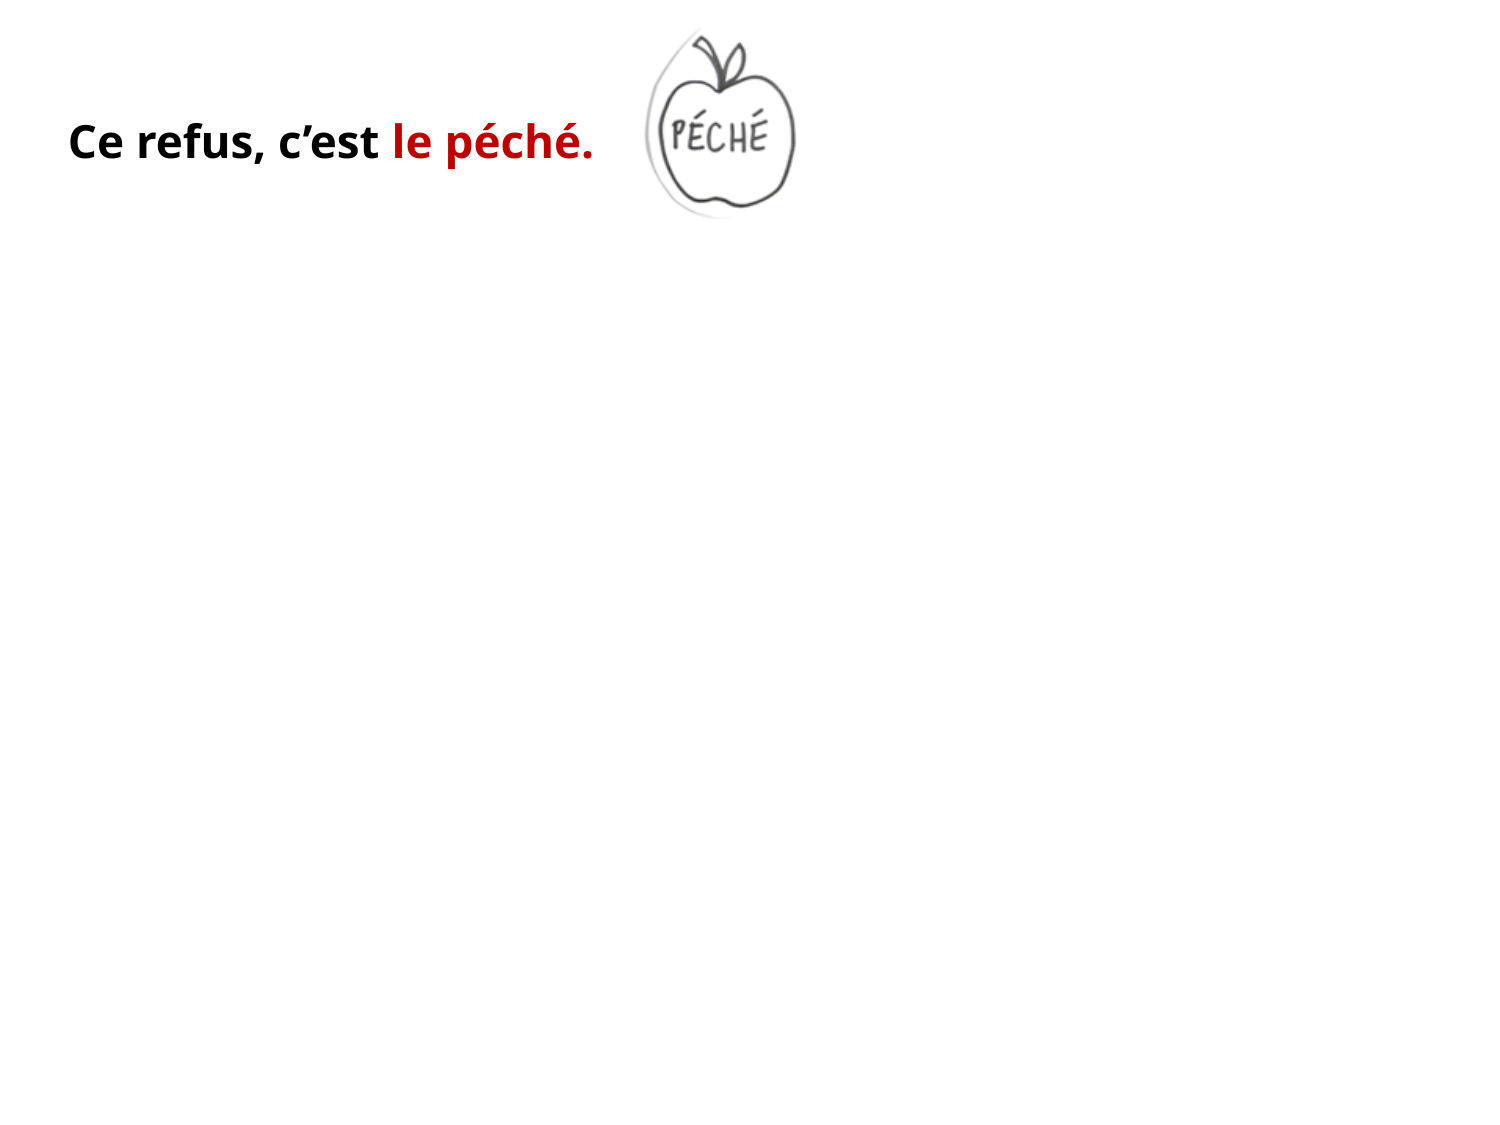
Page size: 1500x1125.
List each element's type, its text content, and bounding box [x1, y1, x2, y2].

text_box Ce refus, c’est le péché. [53, 78, 1311, 303]
picture [607, 0, 851, 234]
